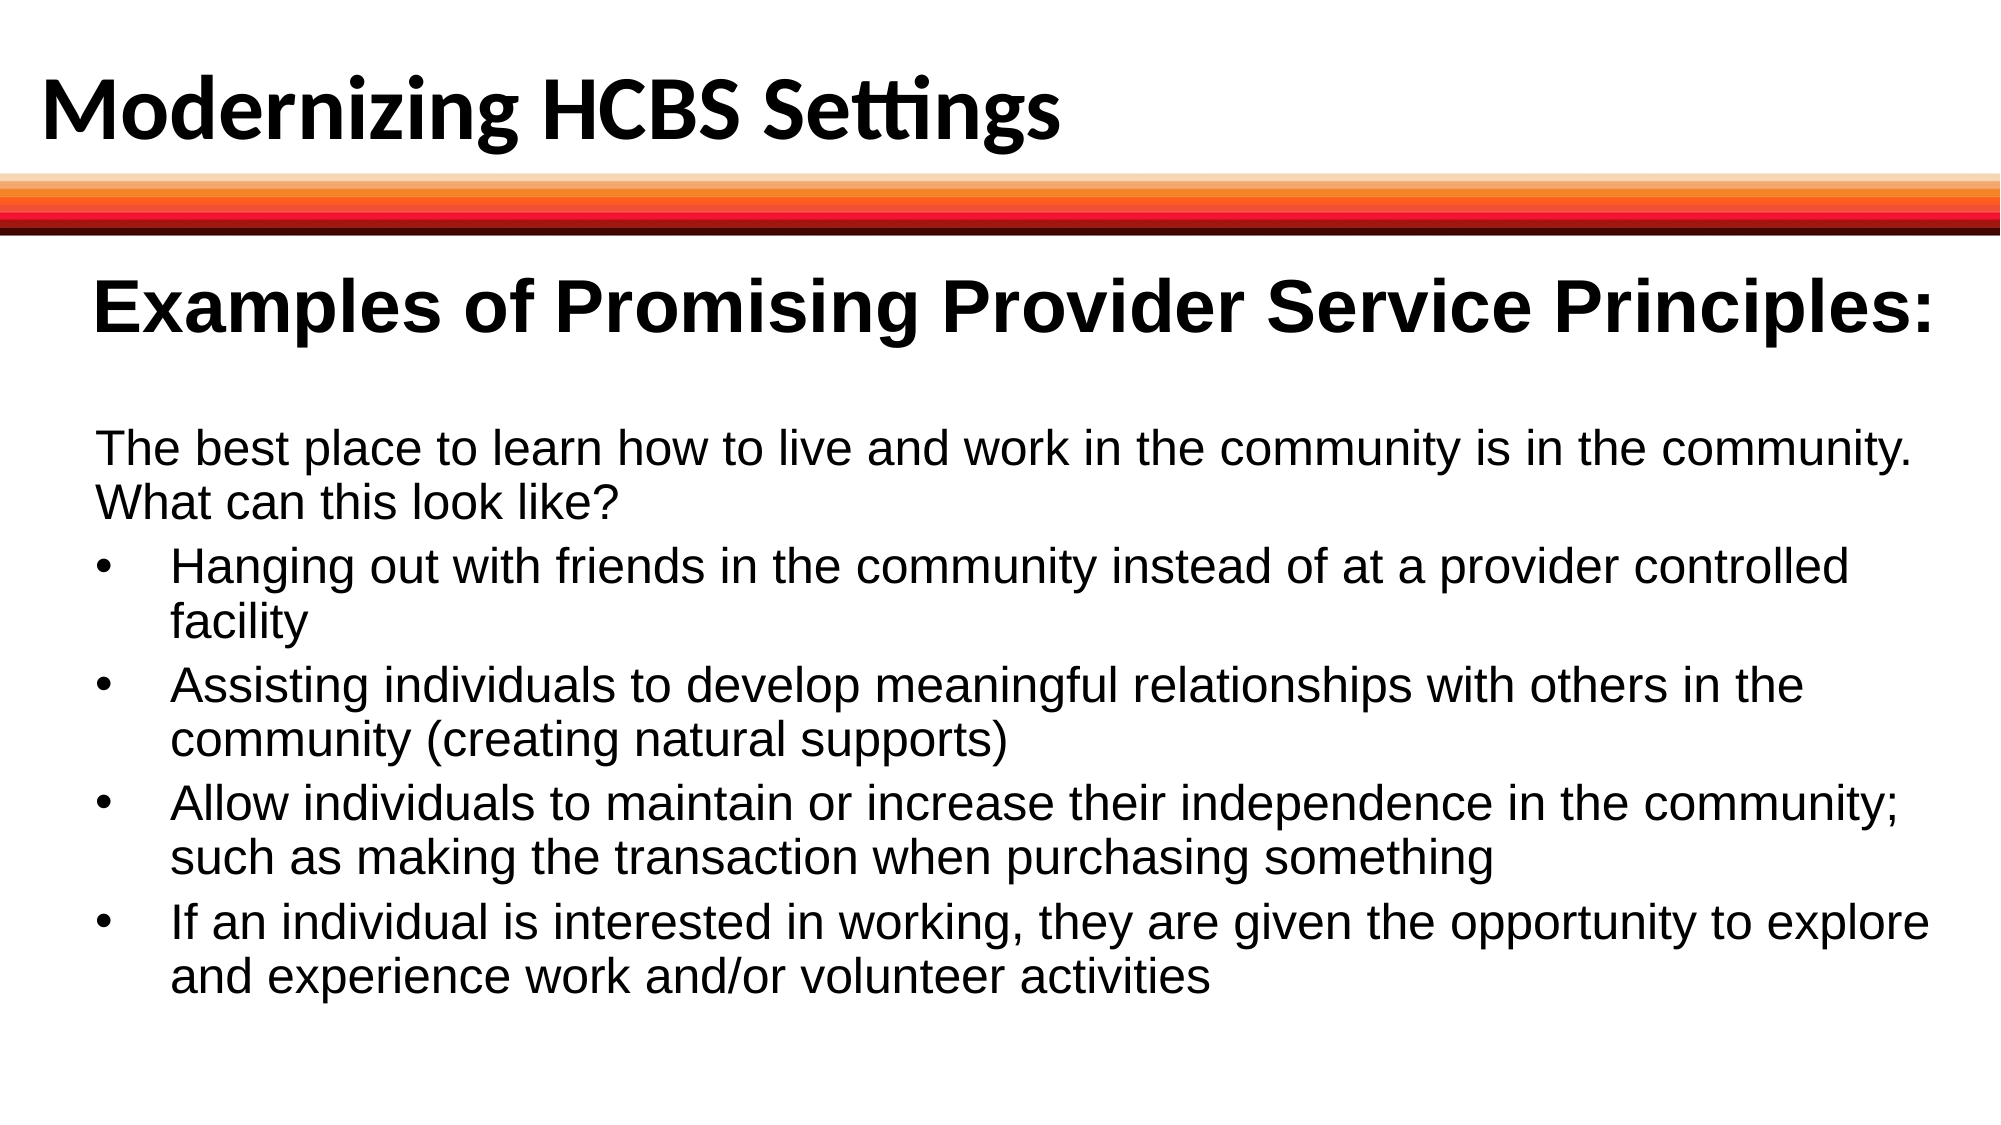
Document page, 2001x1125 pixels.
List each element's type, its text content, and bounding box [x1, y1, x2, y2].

picture [0, 159, 2000, 249]
text_box Modernizing HCBS Settings [25, 10, 1751, 159]
list Examples of Promising Provider Service Principles: The best place to learn how to live and work in the community is in the community. What can this look like? Hanging out with friends in the community instead of at a provider controlled facility Assisting individuals to develop meaningful relationships with others in the community (creating natural supports) Allow individuals to maintain or increase their independence in the community; such as making the transaction when purchasing something If an individual is interested in working, they are given the opportunity to explore and experience work and/or volunteer activities [78, 260, 1978, 1072]
